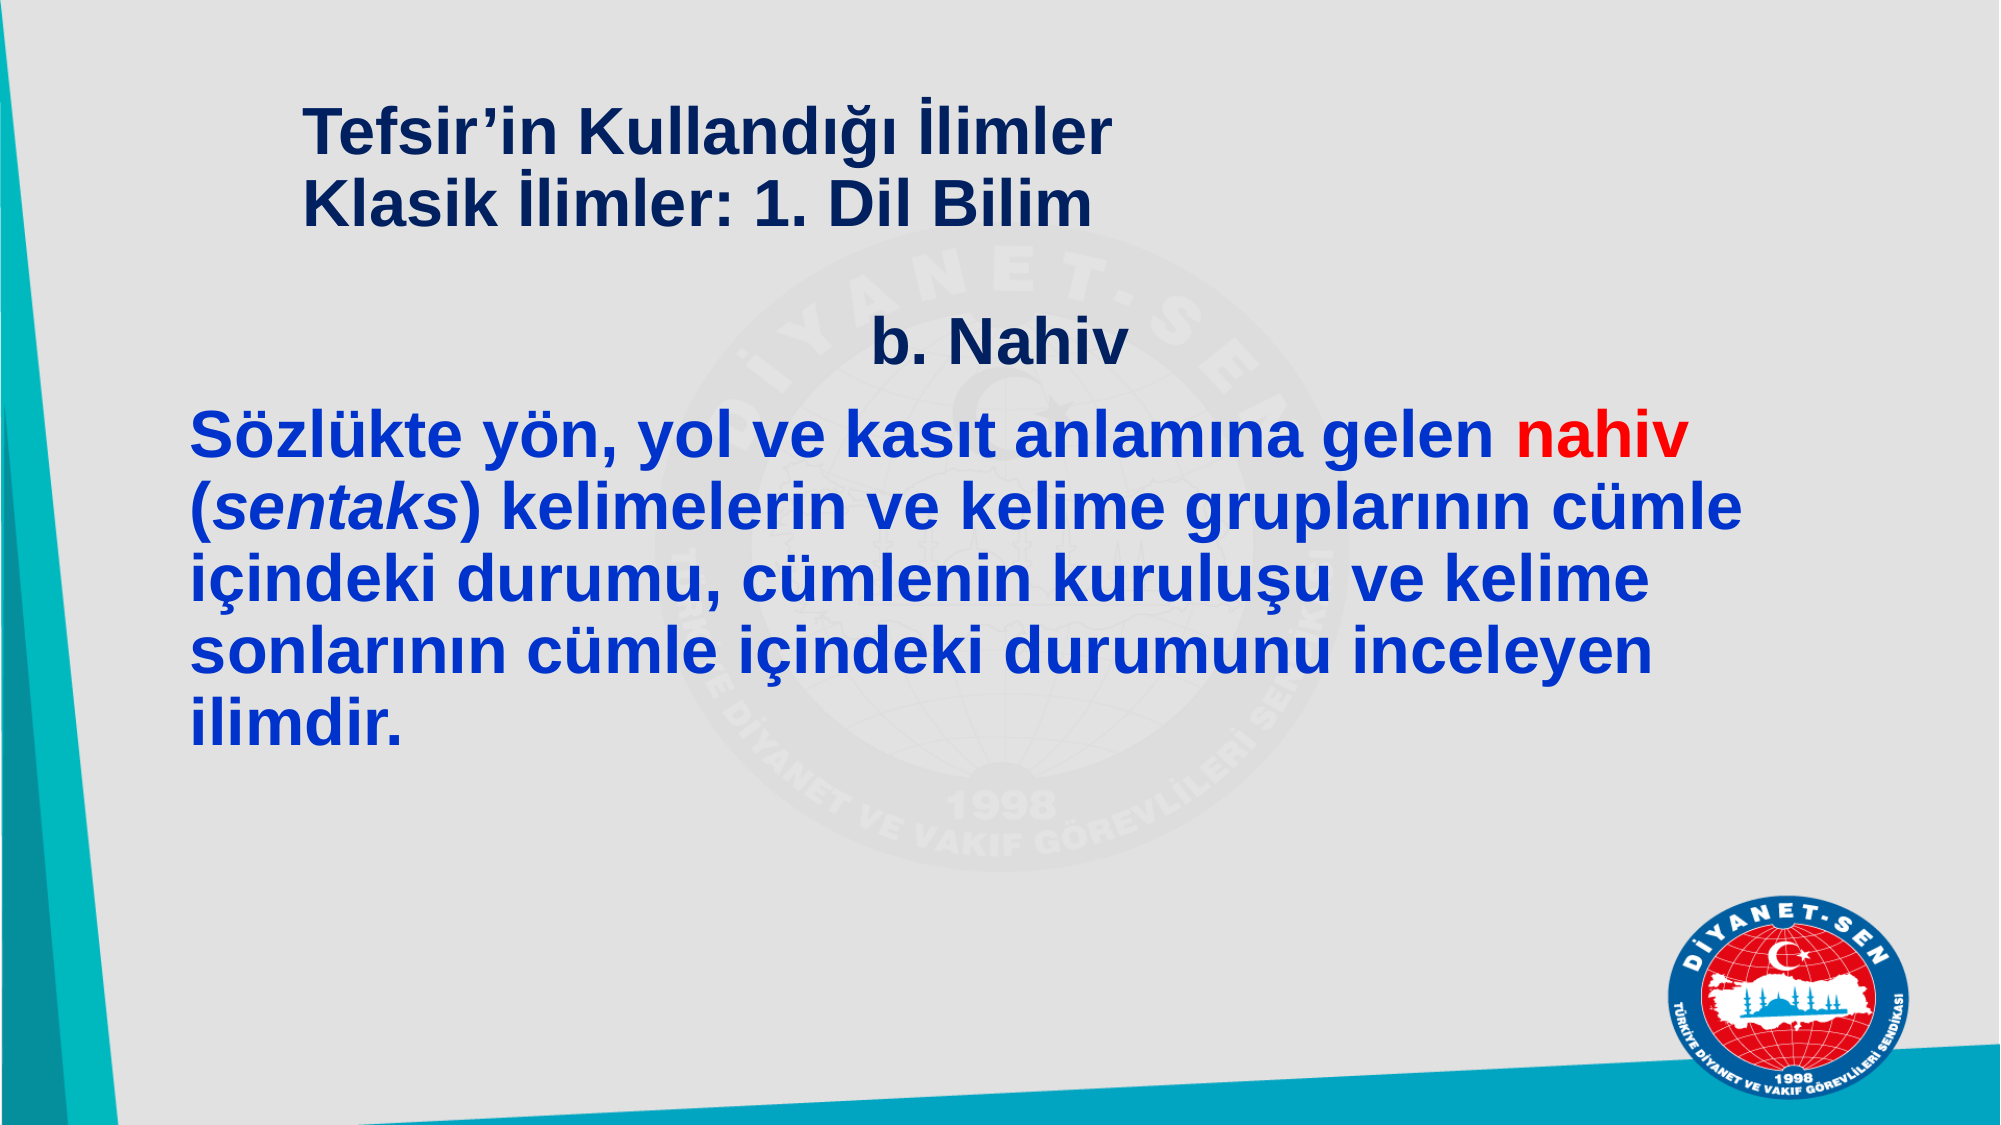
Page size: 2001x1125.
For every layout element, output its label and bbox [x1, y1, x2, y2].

list [0, 0, 2000, 1125]
